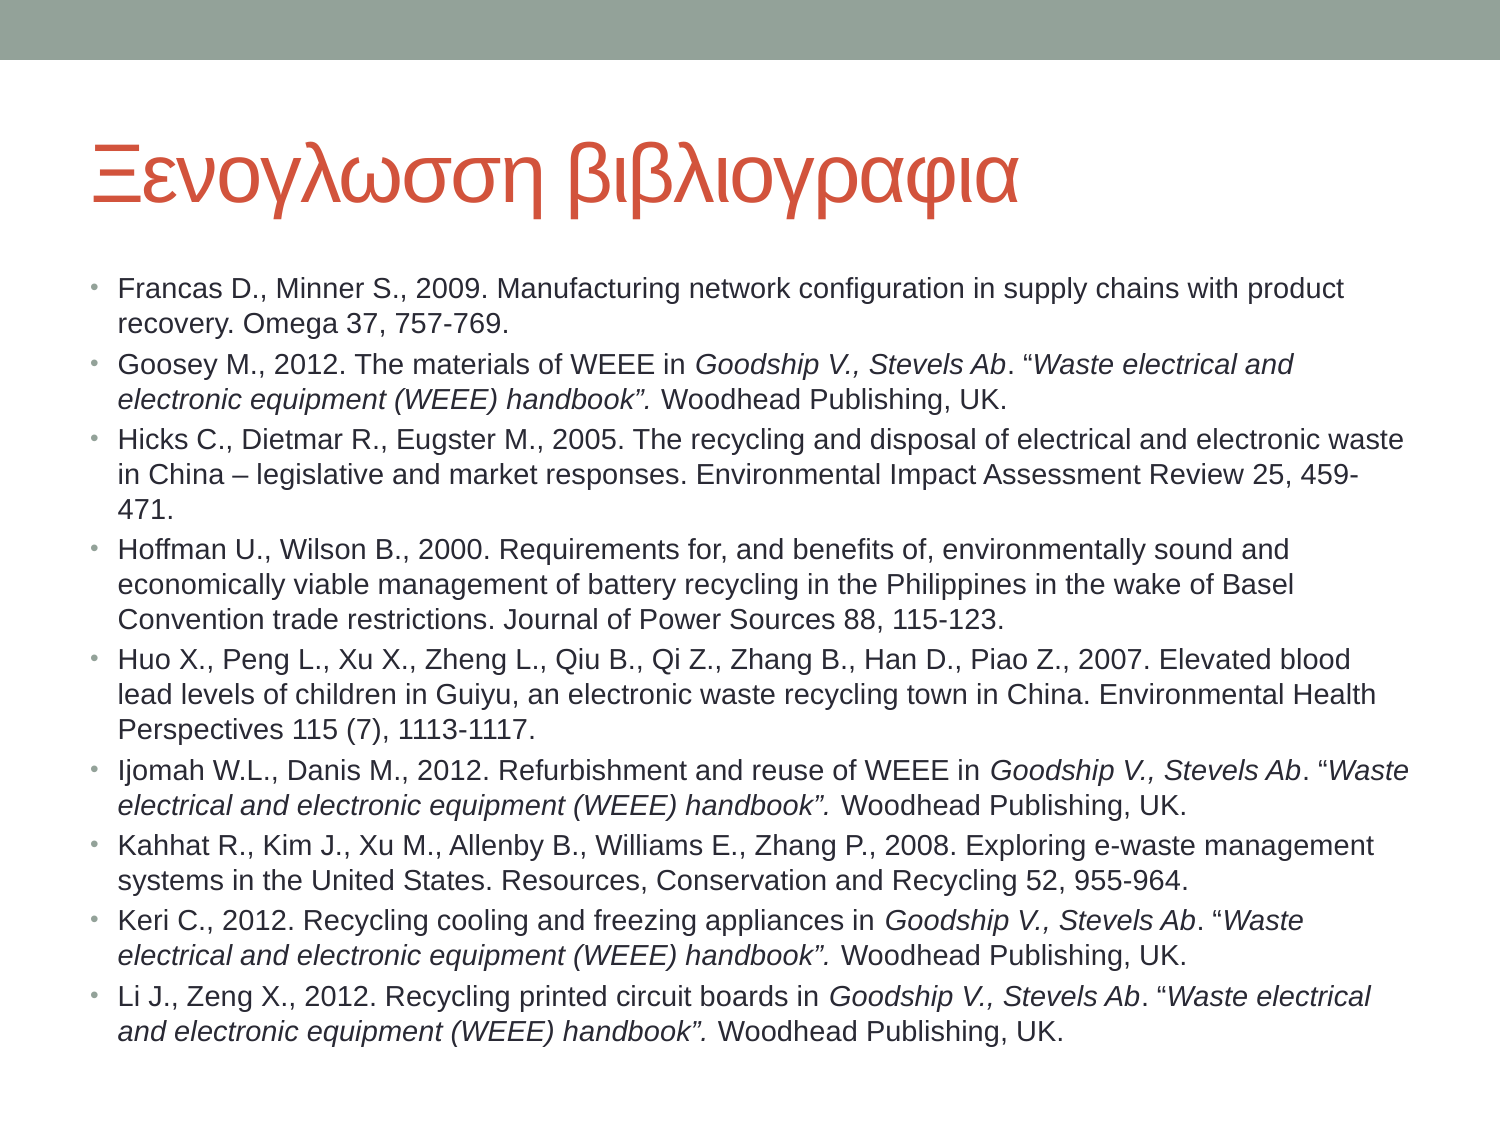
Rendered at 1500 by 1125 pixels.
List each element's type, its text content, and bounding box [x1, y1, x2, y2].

title Ξενογλωσση βιβλιογραφια [75, 87, 1425, 250]
list Francas D., Minner S., 2009. Manufacturing network configuration in supply chains with product recovery. Omega 37, 757-769. Goosey M., 2012. The materials of WEEE in Goodship V., Stevels Ab. “Waste electrical and electronic equipment (WEEE) handbook”. Woodhead Publishing, UK. Hicks C., Dietmar R., Eugster M., 2005. The recycling and disposal of electrical and electronic waste in China – legislative and market responses. Environmental Impact Assessment Review 25, 459-471. Hoffman U., Wilson B., 2000. Requirements for, and benefits of, environmentally sound and economically viable management of battery recycling in the Philippines in the wake of Basel Convention trade restrictions. Journal of Power Sources 88, 115-123. Huo X., Peng L., Xu X., Zheng L., Qiu B., Qi Z., Zhang B., Han D., Piao Z., 2007. Elevated blood lead levels of children in Guiyu, an electronic waste recycling town in China. Environmental Health Perspectives 115 (7), 1113-1117. Ijomah W.L., Danis M., 2012. Refurbishment and reuse of WEEE in Goodship V., Stevels Ab. “Waste electrical and electronic equipment (WEEE) handbook”. Woodhead Publishing, UK. Kahhat R., Kim J., Xu M., Allenby B., Williams E., Zhang P., 2008. Exploring e-waste management systems in the United States. Resources, Conservation and Recycling 52, 955-964. Keri C., 2012. Recycling cooling and freezing appliances in Goodship V., Stevels Ab. “Waste electrical and electronic equipment (WEEE) handbook”. Woodhead Publishing, UK. Li J., Zeng X., 2012. Recycling printed circuit boards in Goodship V., Stevels Ab. “Waste electrical and electronic equipment (WEEE) handbook”. Woodhead Publishing, UK. [75, 262, 1425, 1063]
